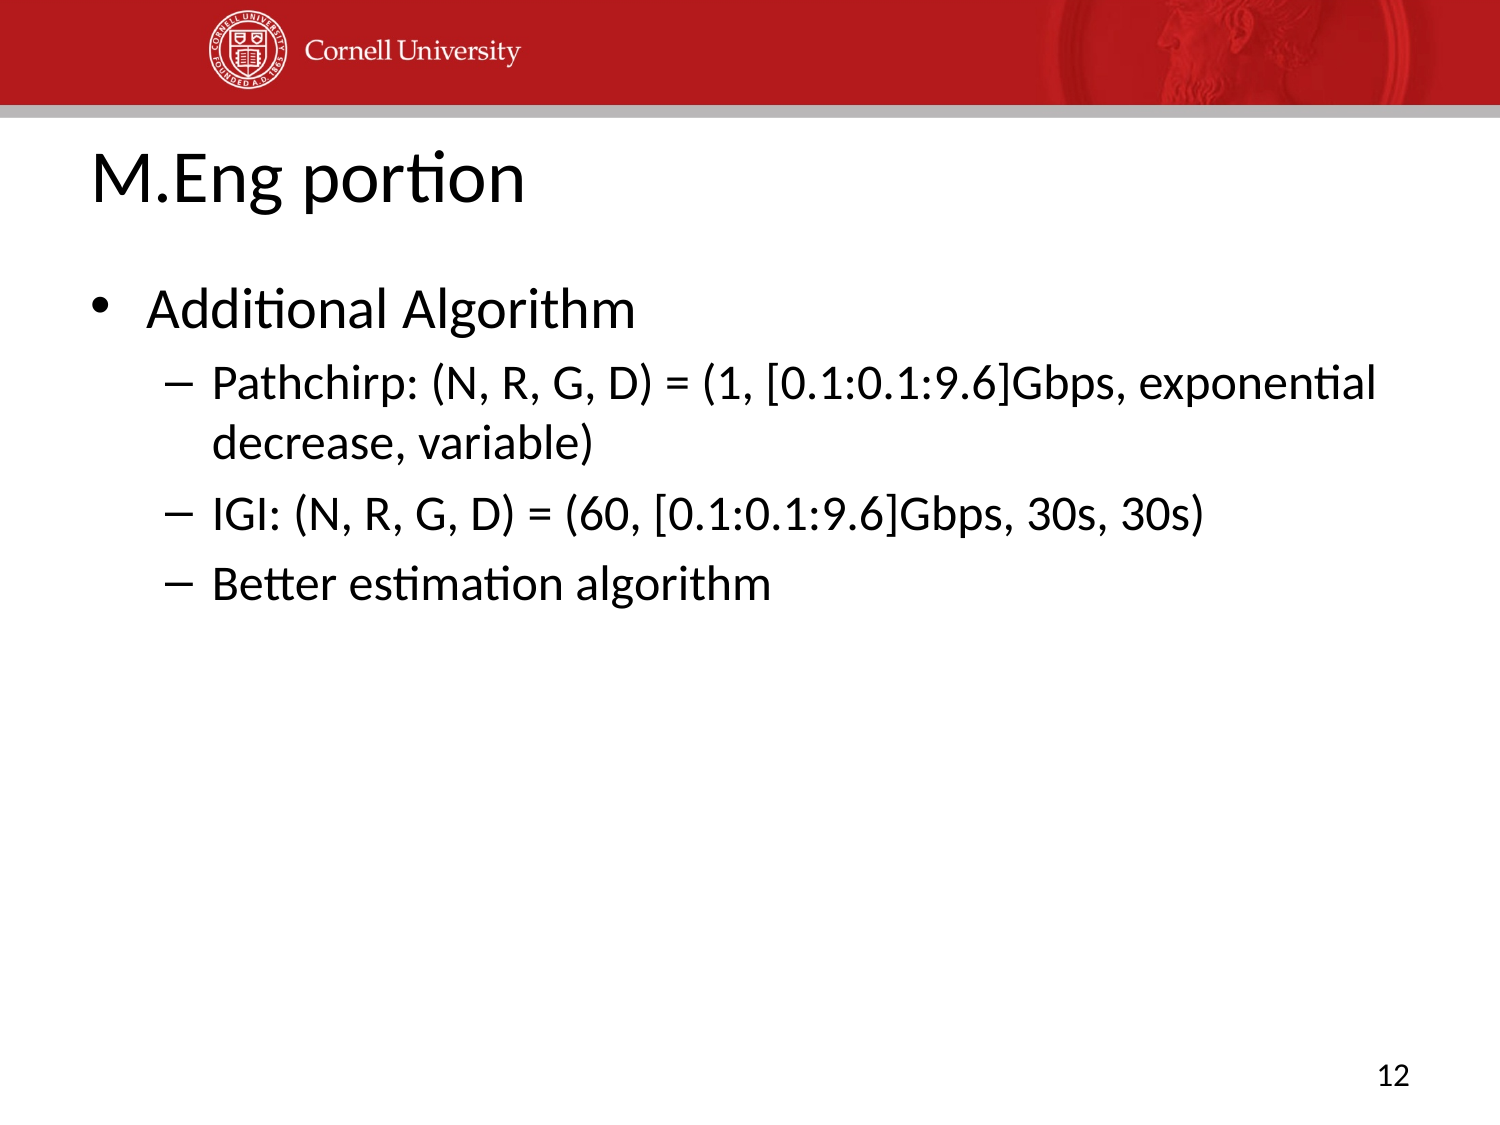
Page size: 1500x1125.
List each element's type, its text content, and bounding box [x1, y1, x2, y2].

picture [0, 0, 1500, 228]
list Additional Algorithm Pathchirp: (N, R, G, D) = (1, [0.1:0.1:9.6]Gbps, exponential decrease, variable) IGI: (N, R, G, D) = (60, [0.1:0.1:9.6]Gbps, 30s, 30s) Better estimation algorithm [75, 262, 1425, 1005]
title M.Eng portion [75, 112, 1425, 233]
slide_number 12 [1074, 1042, 1425, 1103]
